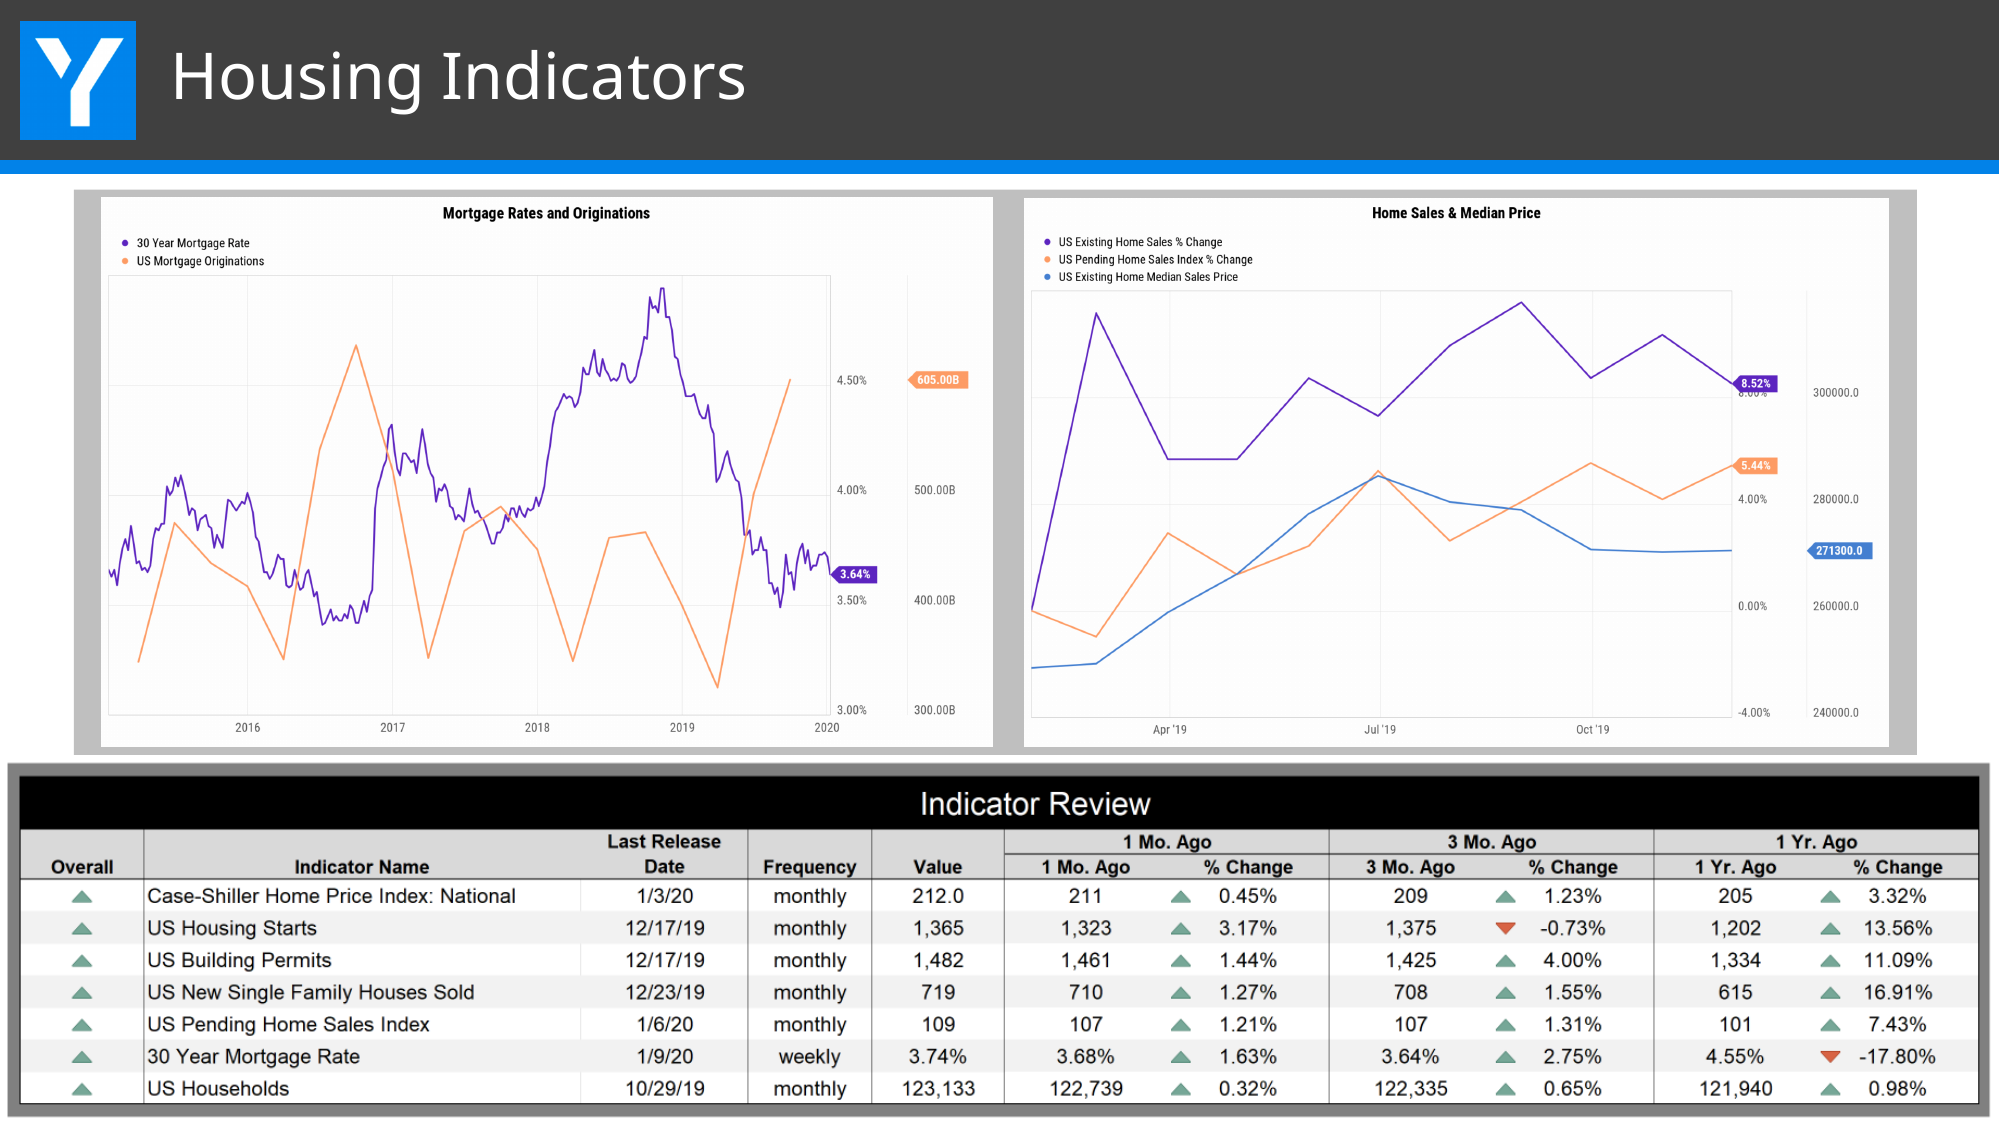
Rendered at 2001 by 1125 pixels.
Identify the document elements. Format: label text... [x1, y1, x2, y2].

picture [0, 755, 2000, 1125]
text_box [0, 160, 1999, 174]
text_box [0, 0, 1999, 160]
picture [101, 197, 993, 748]
text_box [73, 189, 1918, 755]
text_box Housing Indicators [155, 35, 1253, 121]
picture [1024, 198, 1889, 747]
picture [20, 21, 136, 140]
